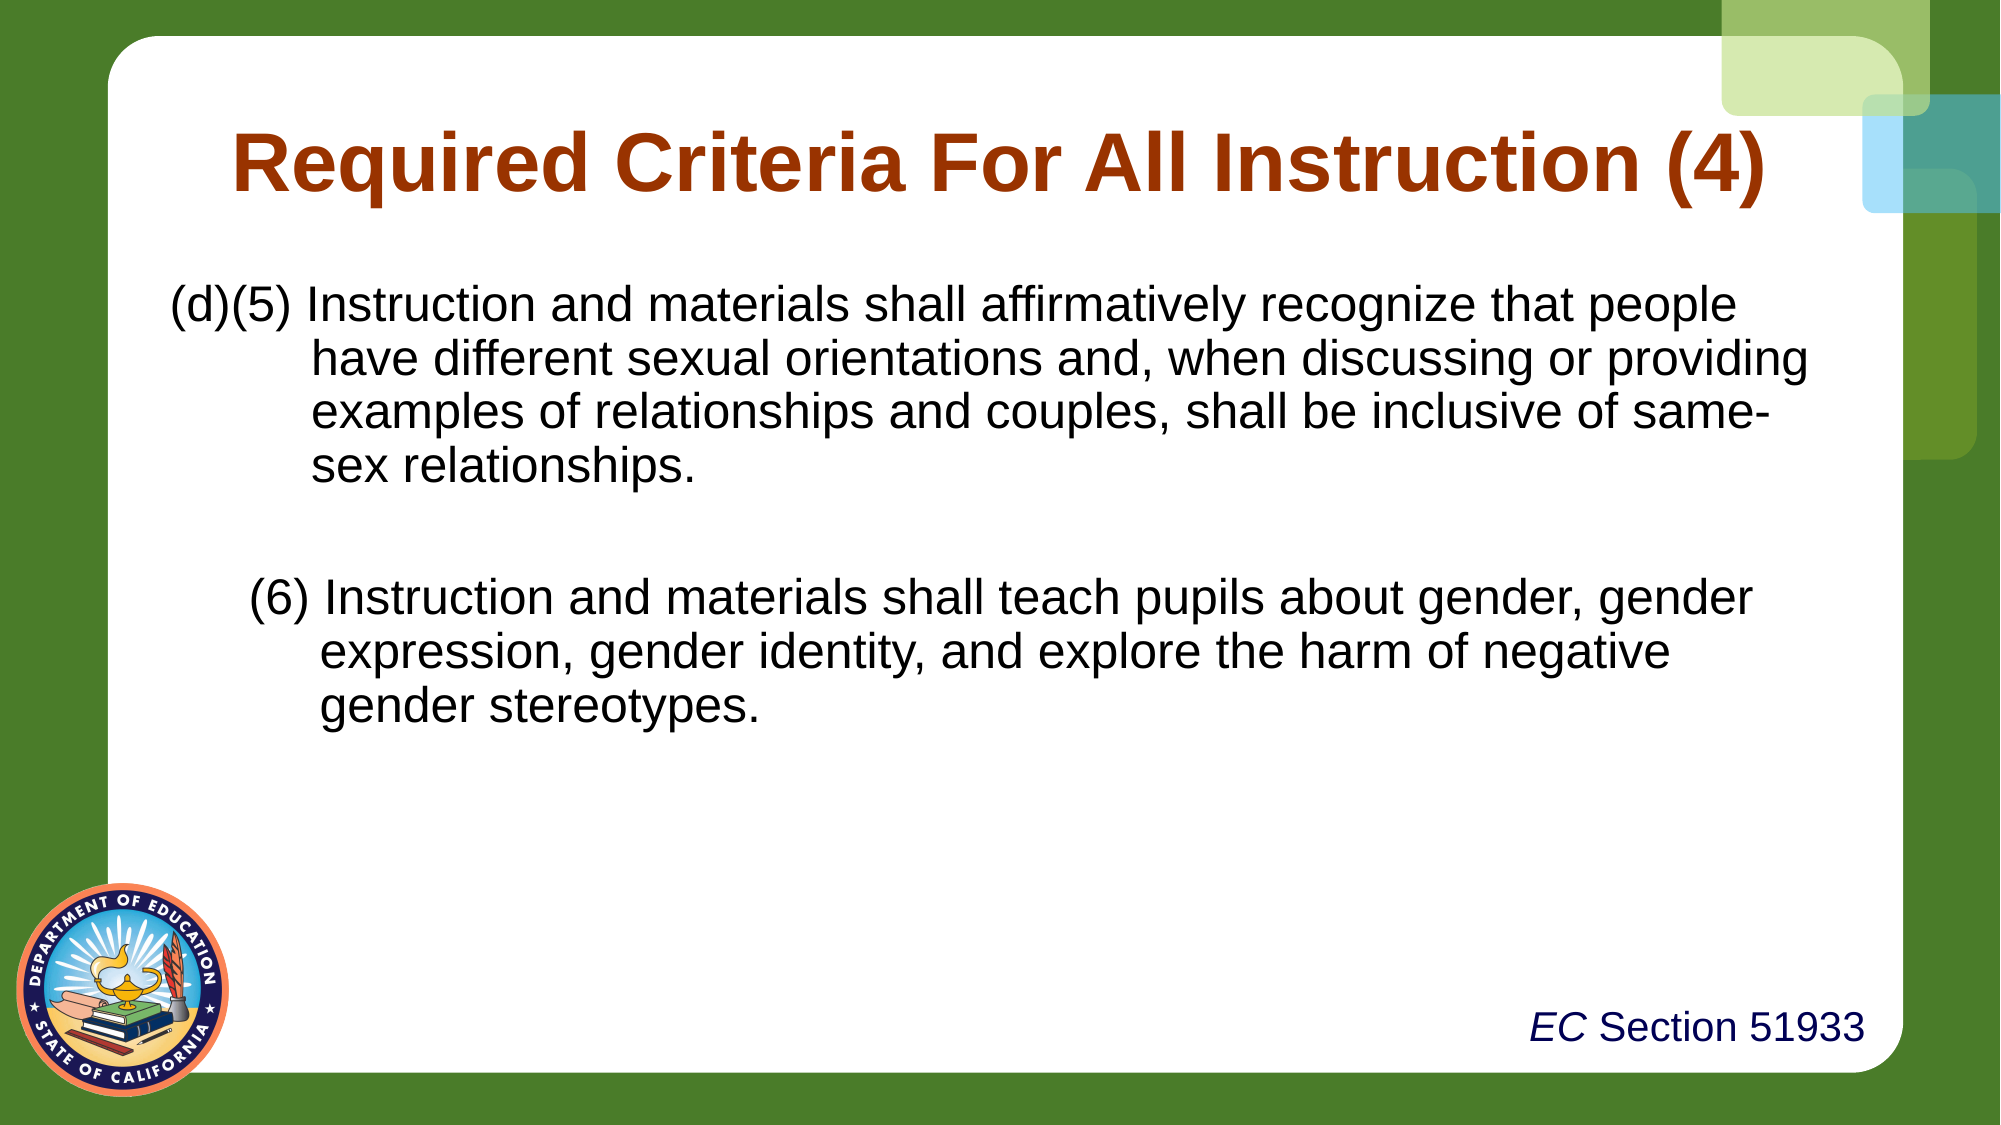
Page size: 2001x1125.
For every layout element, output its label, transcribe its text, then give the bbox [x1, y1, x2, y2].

list Required Criteria For All Instruction (4) (d)(5) Instruction and materials shall affirmatively recognize that people have different sexual orientations and, when discussing or providing examples of relationships and couples, shall be inclusive of same-sex relationships. (6) Instruction and materials shall teach pupils about gender, gender expression, gender identity, and explore the harm of negative gender stereotypes. [154, 111, 1846, 851]
picture [16, 883, 229, 1097]
text_box EC Section 51933 [1514, 992, 1881, 1057]
